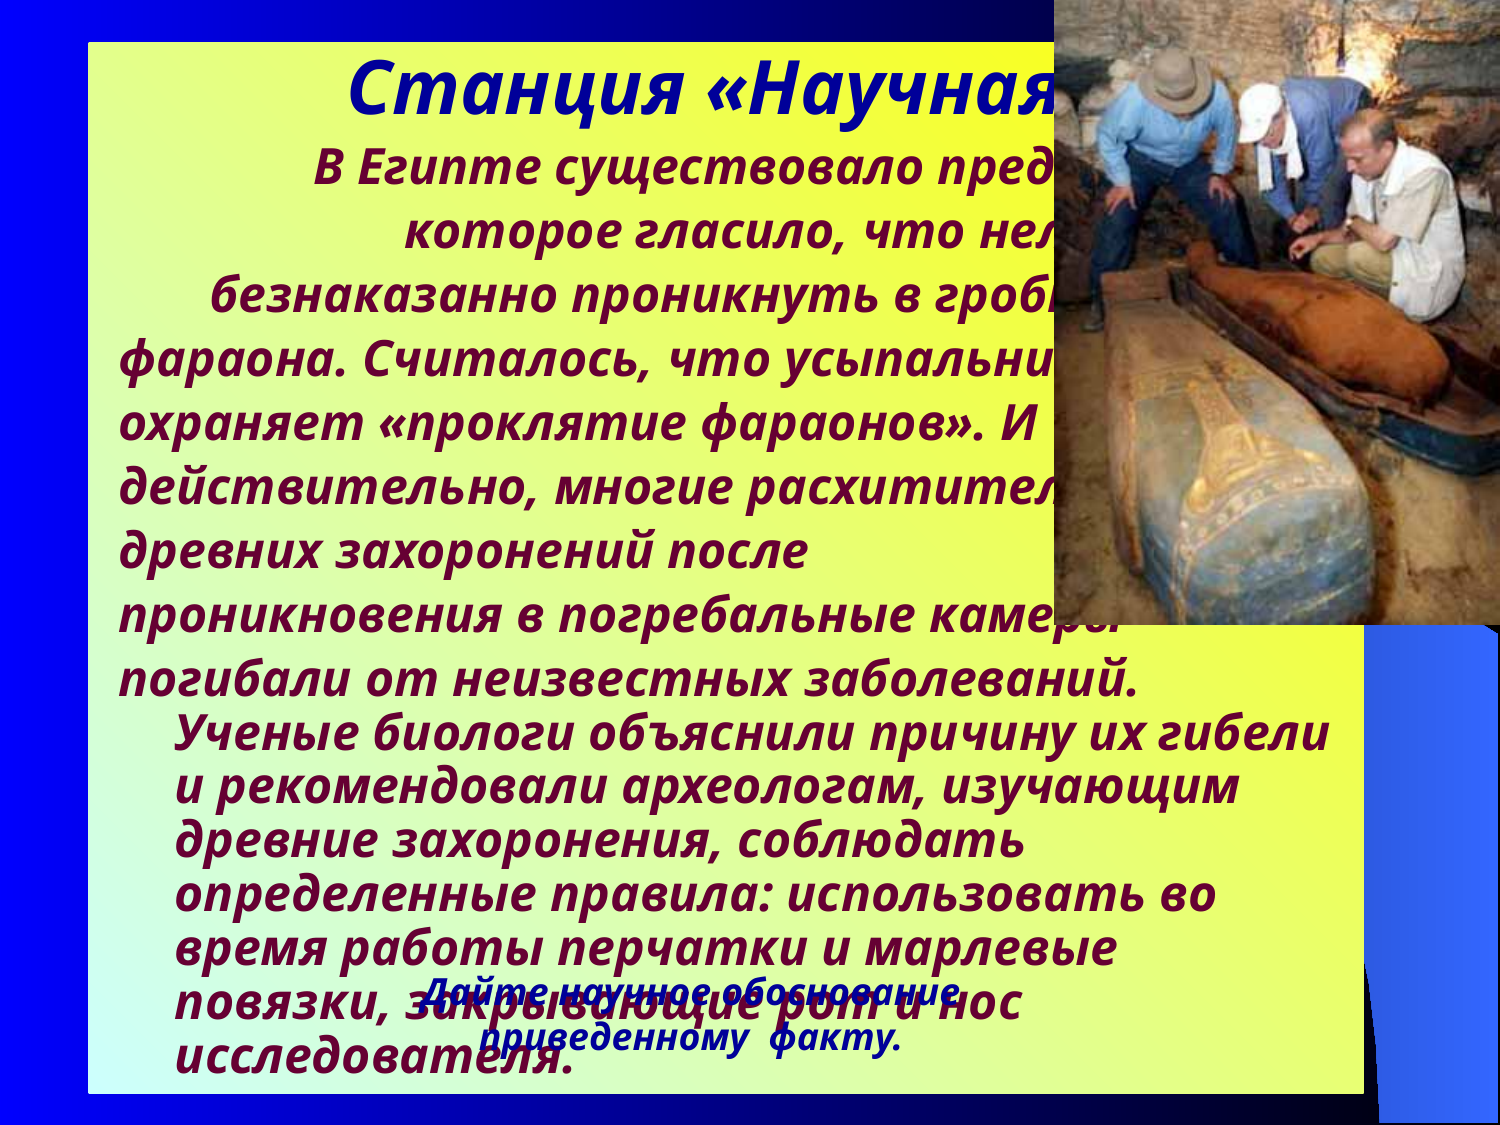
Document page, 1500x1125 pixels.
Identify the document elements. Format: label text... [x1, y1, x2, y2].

text_box Дайте научное обоснование приведенному факту. [316, 960, 1067, 1066]
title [1054, 0, 1500, 626]
list Станция «Научная» В Египте существовало предание, которое гласило, что нельзя безнаказанно проникнуть в гробницу фараона. Считалось, что усыпальница охраняет «проклятие фараонов». И действительно, многие расхитители древних захоронений после проникновения в погребальные камеры погибали от неизвестных заболеваний. Ученые биологи объяснили причину их гибели и рекомендовали археологам, изучающим древние захоронения, соблюдать определенные правила: использовать во время работы перчатки и марлевые повязки, закрывающие рот и нос исследователя. [88, 42, 1364, 1095]
